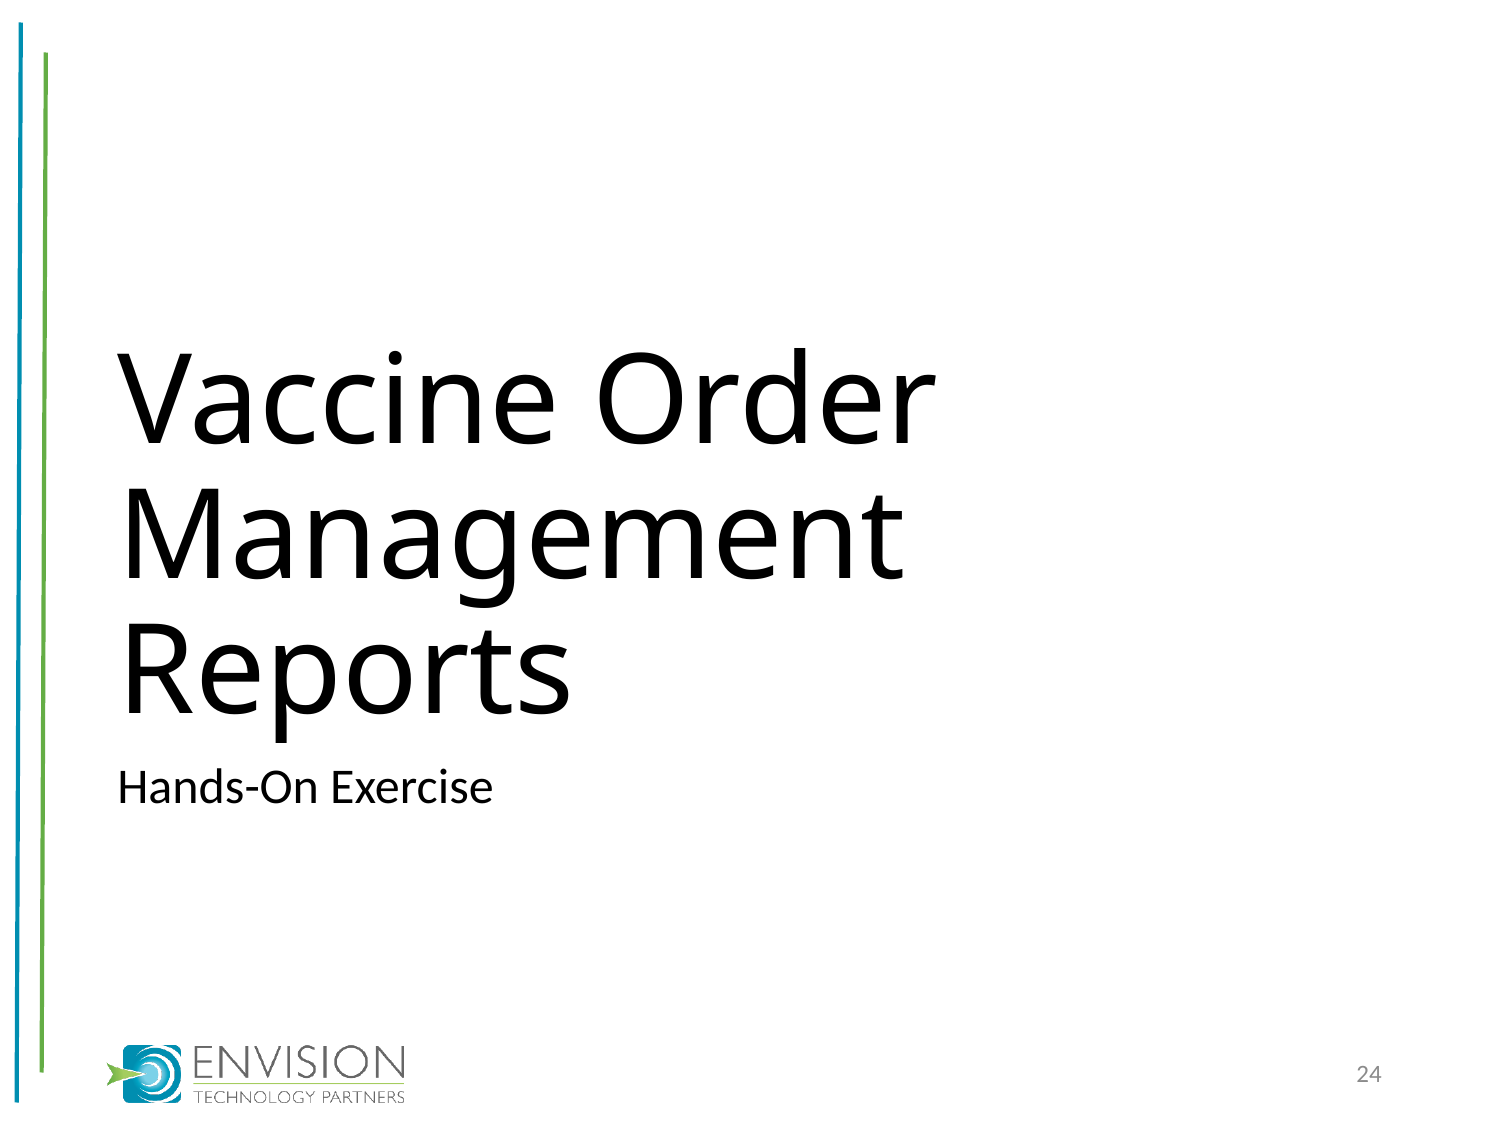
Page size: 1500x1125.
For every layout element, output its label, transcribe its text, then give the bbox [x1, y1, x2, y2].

list Hands-On Exercise [102, 752, 1397, 999]
slide_number 24 [1059, 1042, 1397, 1103]
title Vaccine Order Management Reports [102, 280, 1397, 749]
picture [149, 1045, 404, 1103]
picture [103, 1045, 174, 1103]
